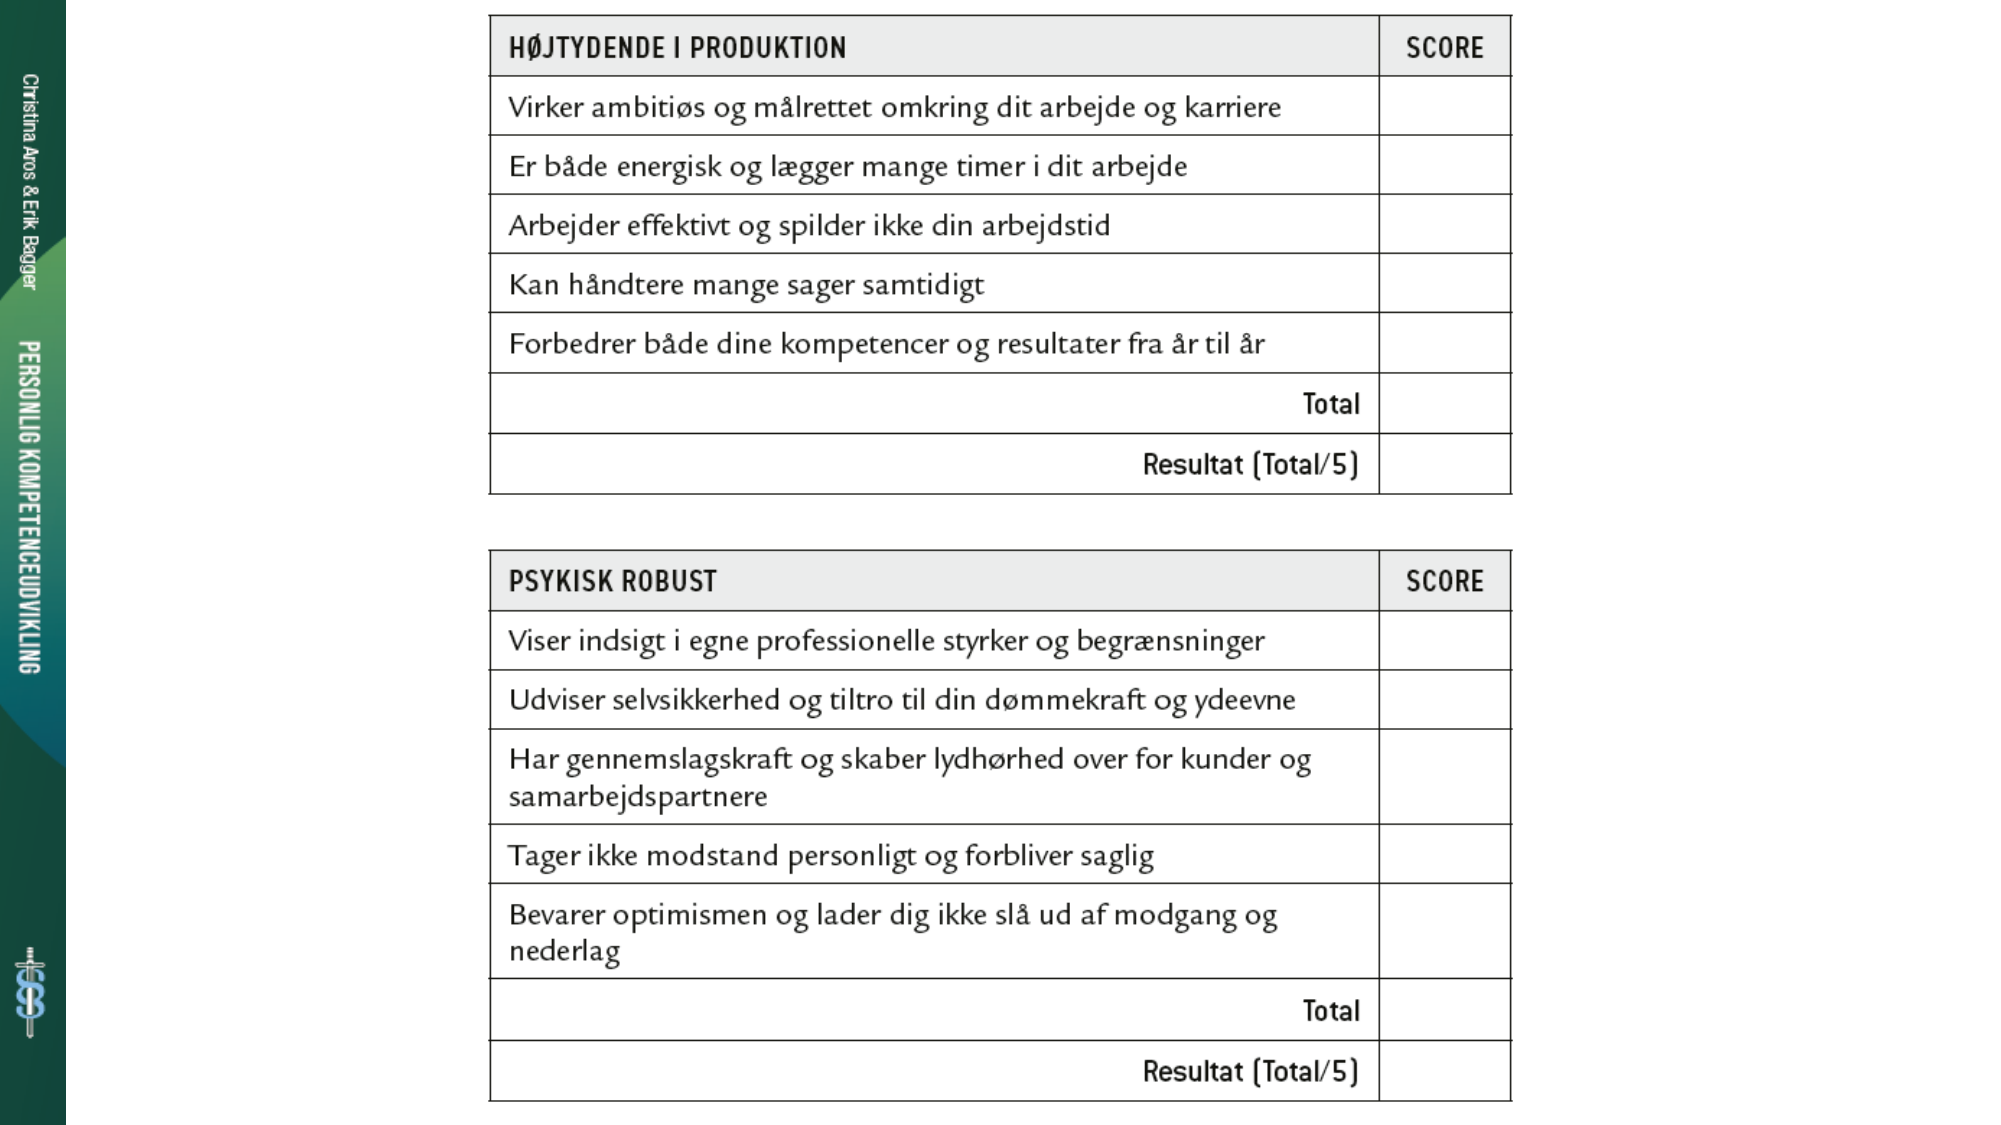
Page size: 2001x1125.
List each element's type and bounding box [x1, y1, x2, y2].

picture [0, 0, 66, 1125]
picture [474, 0, 1526, 1125]
